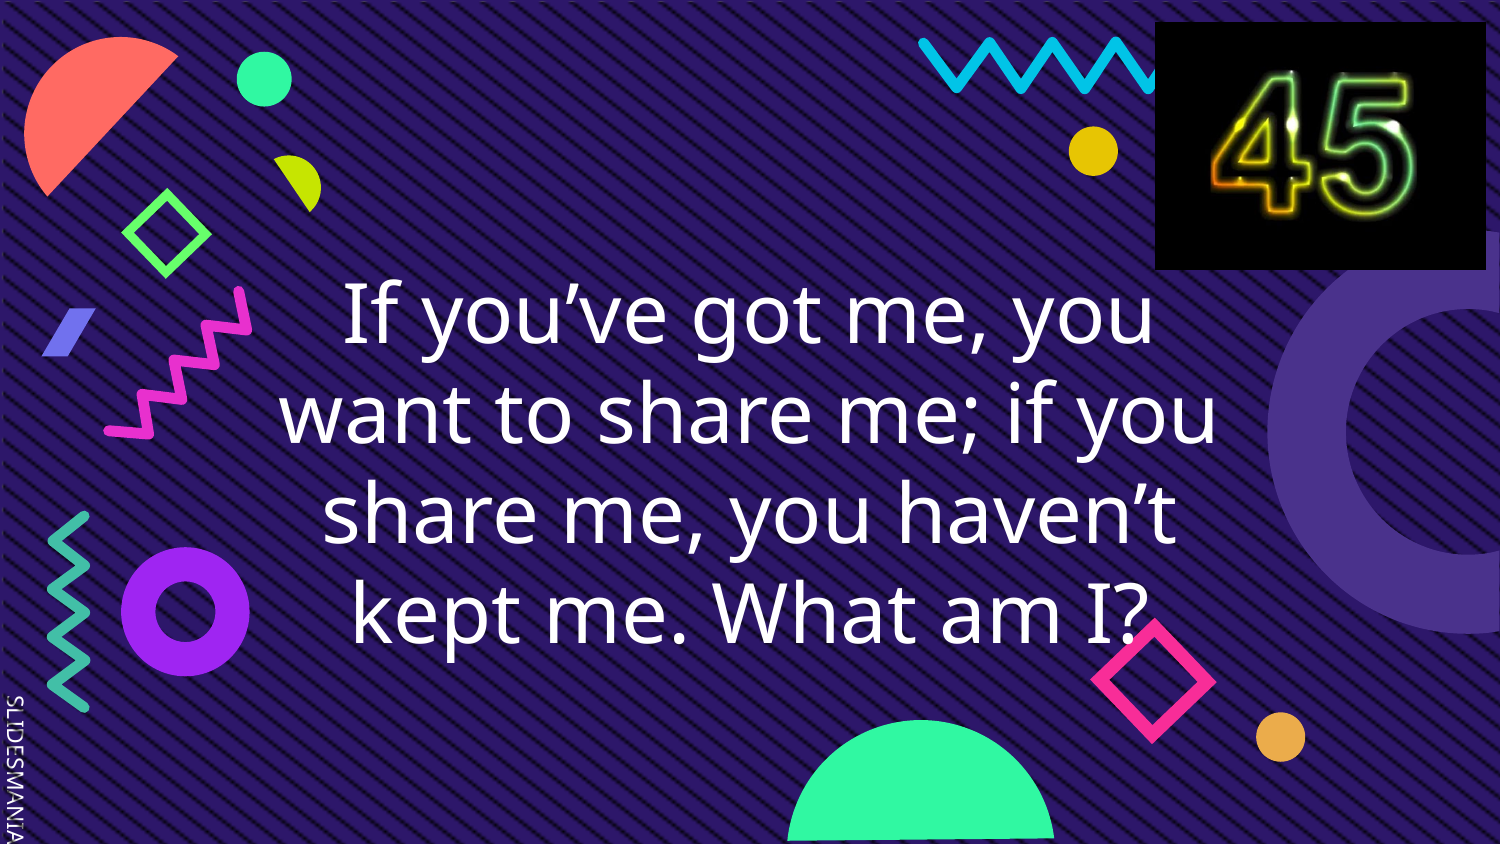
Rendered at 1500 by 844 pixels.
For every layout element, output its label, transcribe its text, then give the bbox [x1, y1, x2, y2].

picture [1346, 309, 1500, 554]
title If you’ve got me, you want to share me; if you share me, you haven’t kept me. What am I? [256, 391, 1244, 530]
picture [4, 2, 1500, 844]
